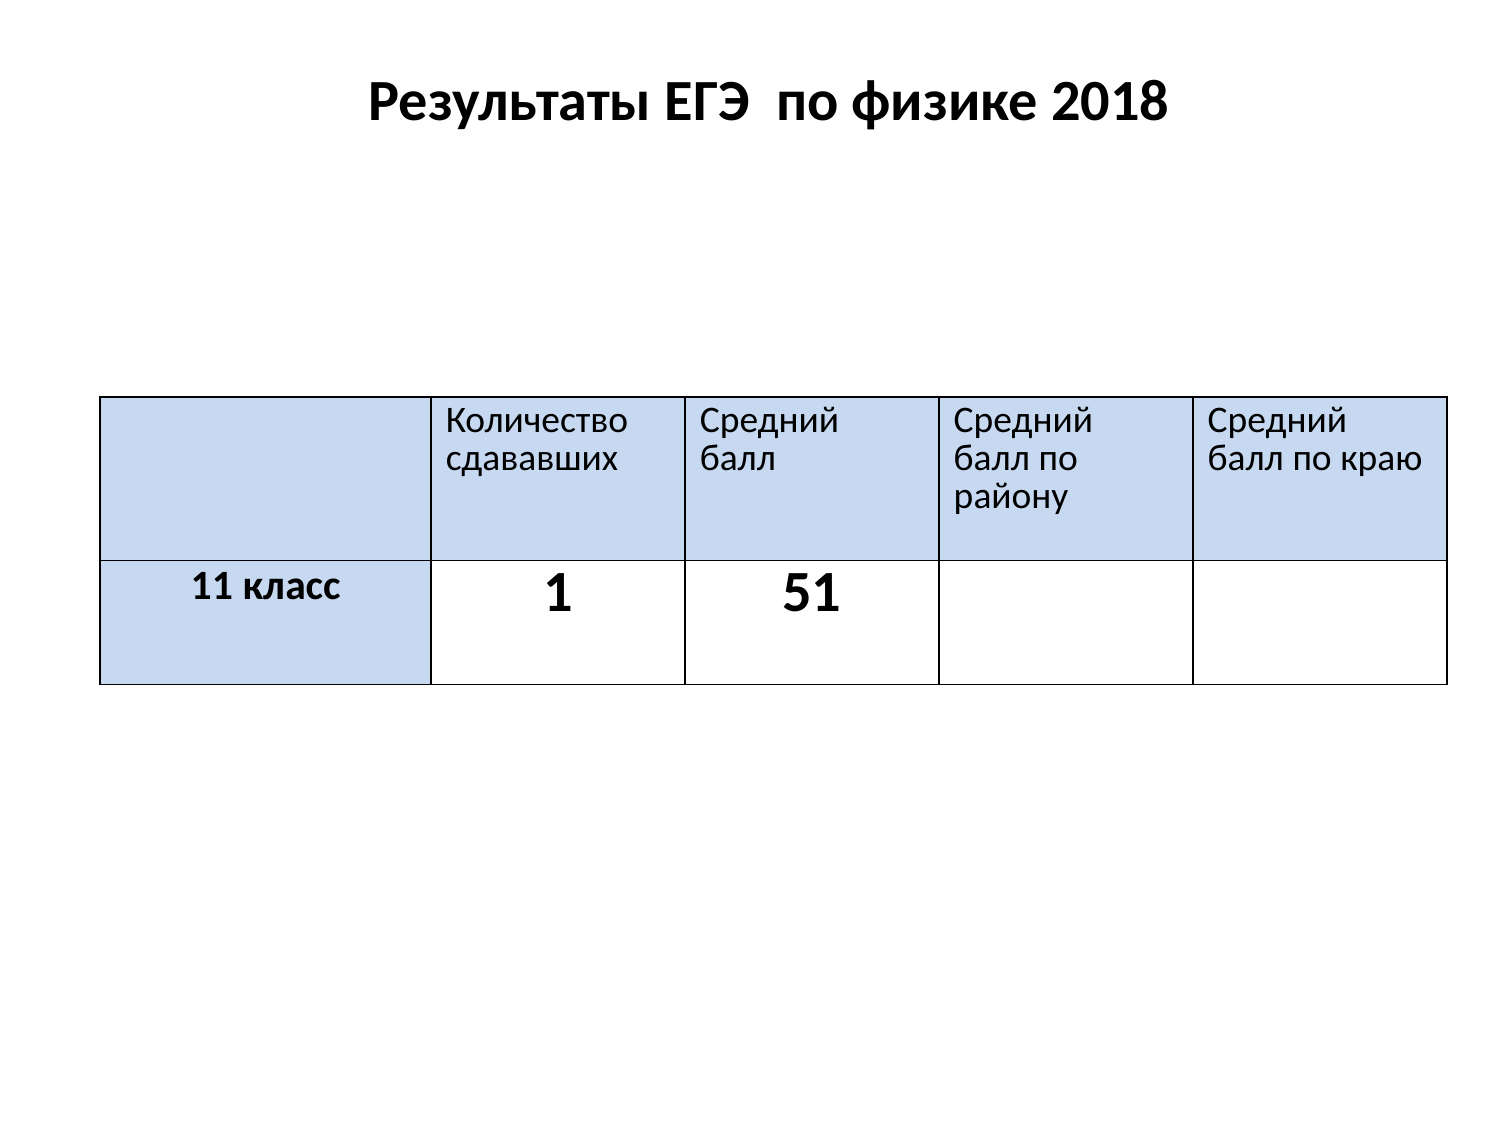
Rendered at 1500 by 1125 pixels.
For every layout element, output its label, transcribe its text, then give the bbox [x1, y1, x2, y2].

table_cell 1 [432, 561, 684, 684]
table_header [101, 398, 430, 560]
table_header Средний балл по району [940, 398, 1192, 560]
table_cell [1194, 561, 1446, 684]
table_header Количество сдававших [432, 398, 684, 560]
table_cell [940, 561, 1192, 684]
table_cell 11 класс [101, 561, 430, 684]
table_cell 51 [686, 561, 938, 684]
text_box Результаты ЕГЭ по физике 2018 [353, 54, 1185, 140]
table_header Средний балл [686, 398, 938, 560]
table_header Средний балл по краю [1194, 398, 1446, 560]
